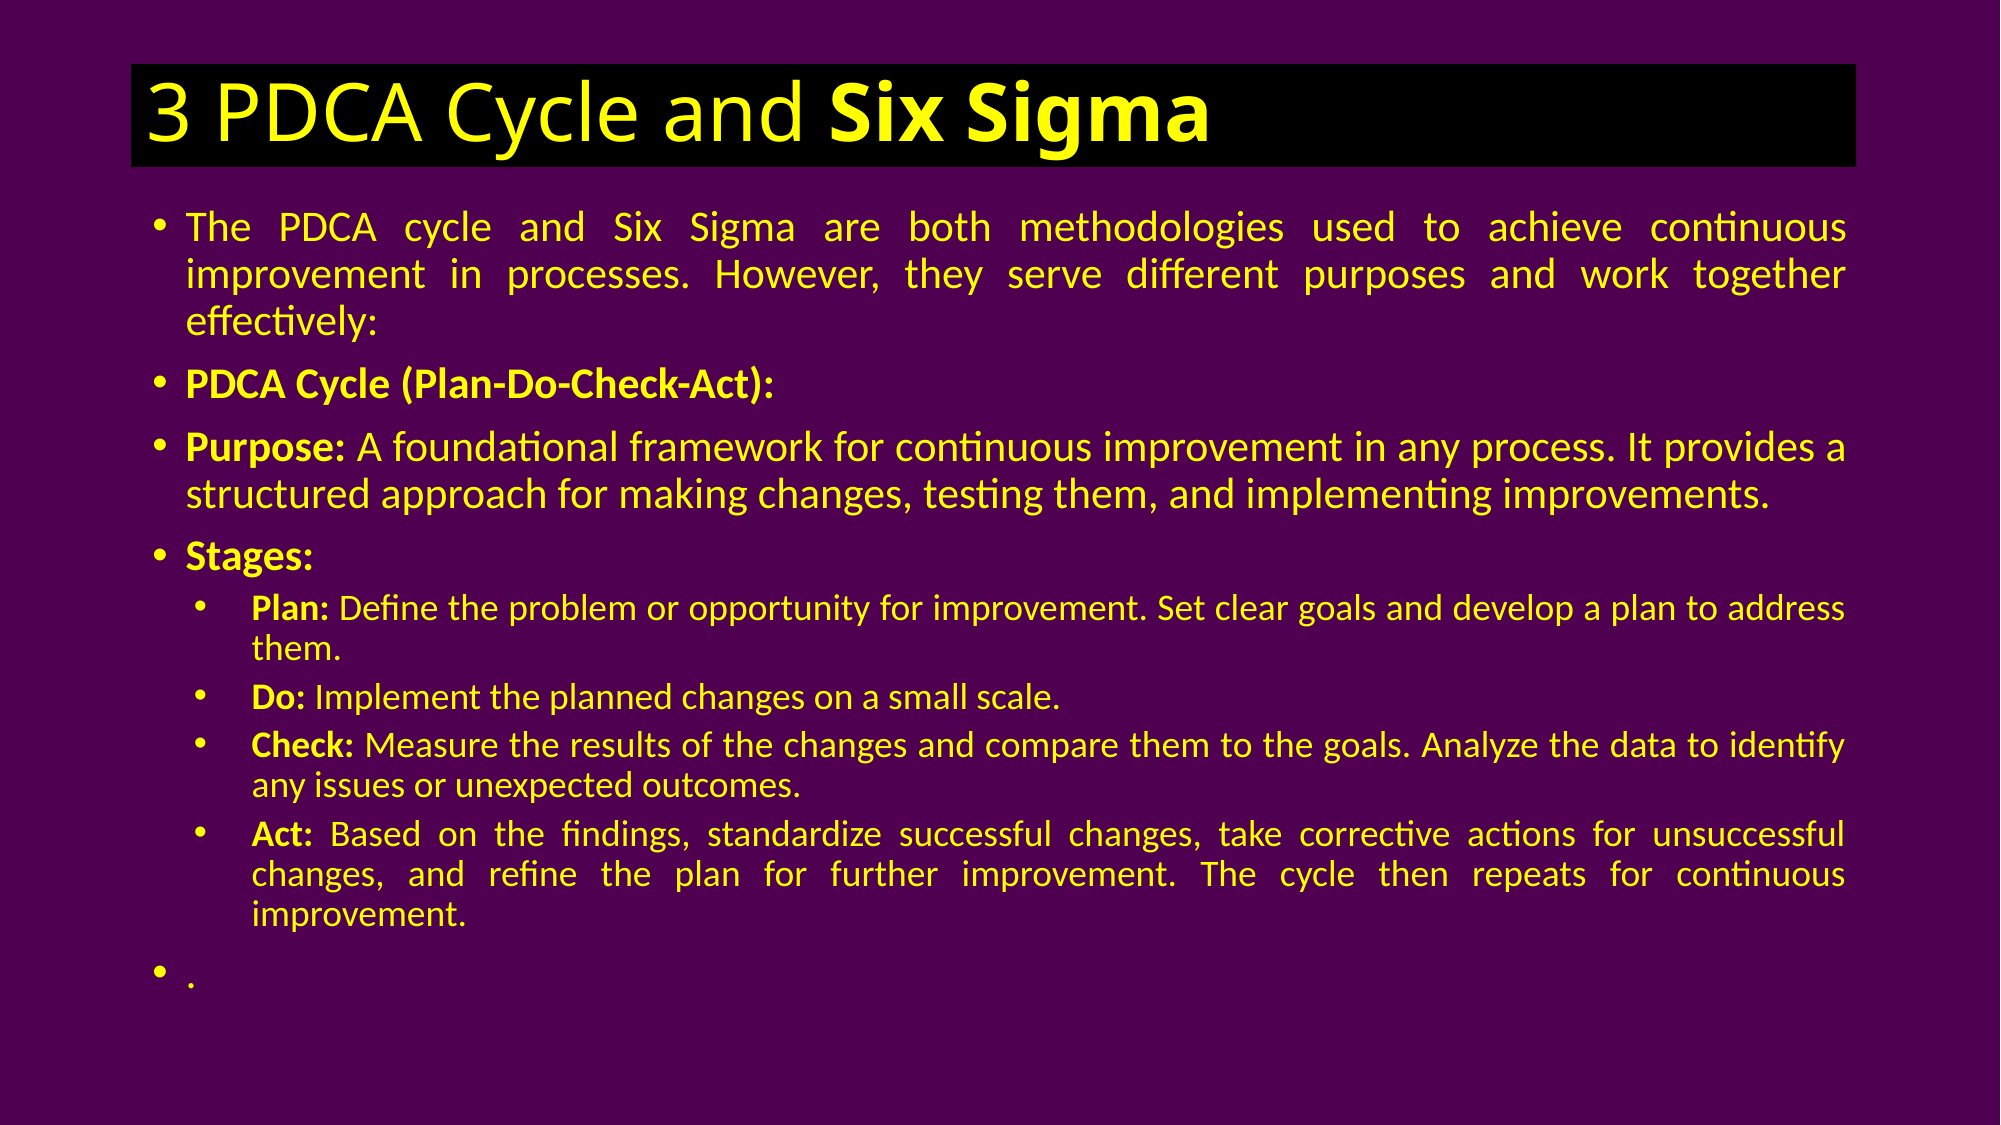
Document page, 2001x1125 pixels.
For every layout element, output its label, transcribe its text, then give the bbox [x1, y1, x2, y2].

title 3 PDCA Cycle and Six Sigma [131, 64, 1857, 167]
list The PDCA cycle and Six Sigma are both methodologies used to achieve continuous improvement in processes. However, they serve different purposes and work together effectively: PDCA Cycle (Plan-Do-Check-Act): Purpose: A foundational framework for continuous improvement in any process. It provides a structured approach for making changes, testing them, and implementing improvements. Stages: Plan: Define the problem or opportunity for improvement. Set clear goals and develop a plan to address them. Do: Implement the planned changes on a small scale. Check: Measure the results of the changes and compare them to the goals. Analyze the data to identify any issues or unexpected outcomes. Act: Based on the findings, standardize successful changes, take corrective actions for unsuccessful changes, and refine the plan for further improvement. The cycle then repeats for continuous improvement. . [137, 196, 1863, 1014]
